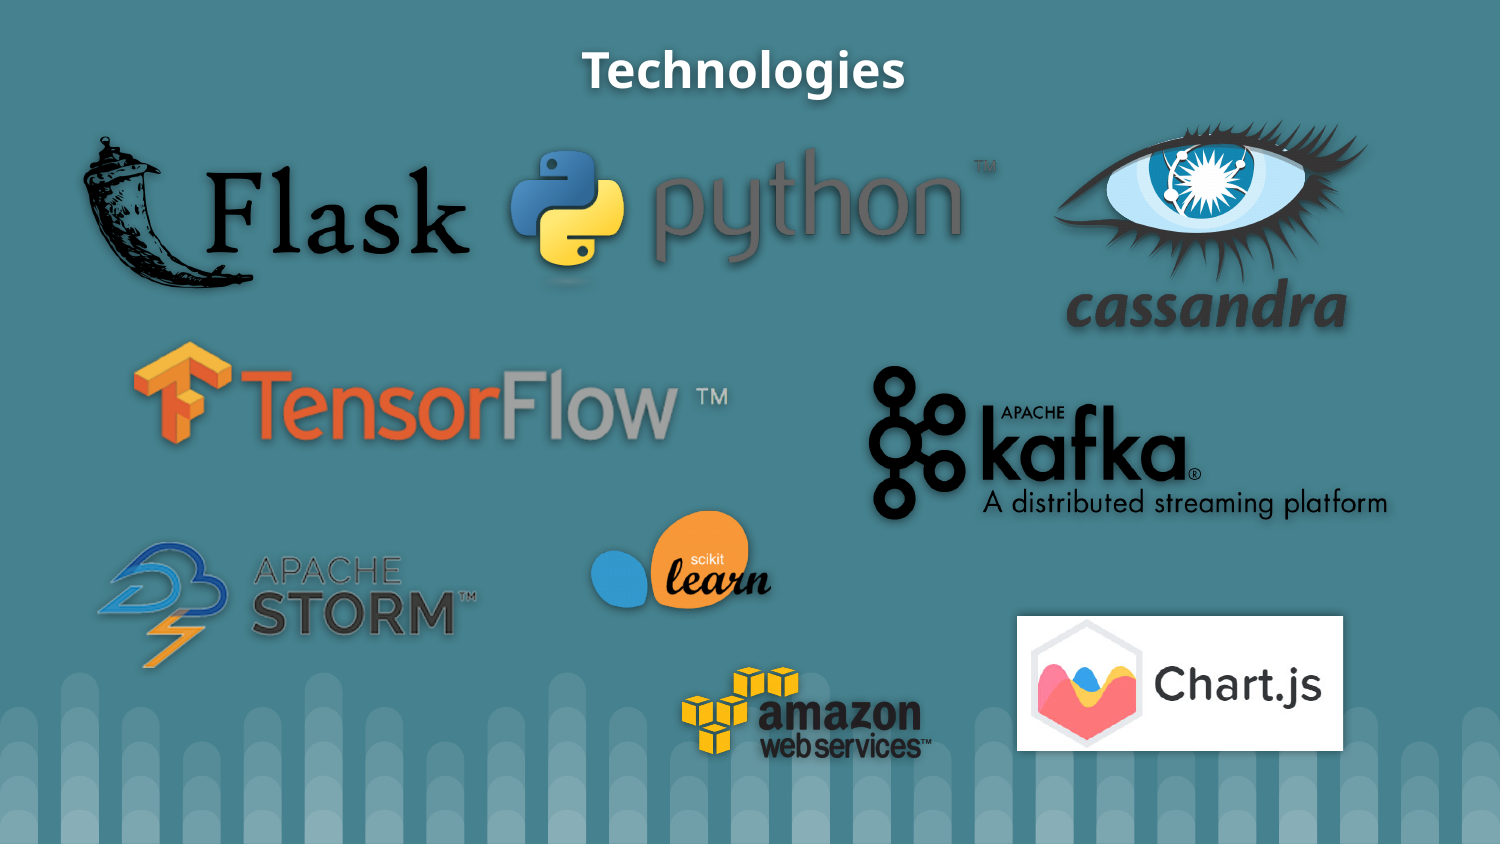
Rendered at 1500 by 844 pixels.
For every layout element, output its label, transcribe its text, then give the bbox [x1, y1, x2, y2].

picture [97, 542, 496, 668]
picture [504, 144, 1034, 302]
picture [88, 331, 755, 463]
picture [1047, 113, 1375, 333]
picture [591, 477, 933, 797]
picture [58, 99, 496, 319]
picture [866, 364, 1391, 521]
picture [1016, 615, 1344, 751]
title Technologies [187, 23, 1313, 114]
